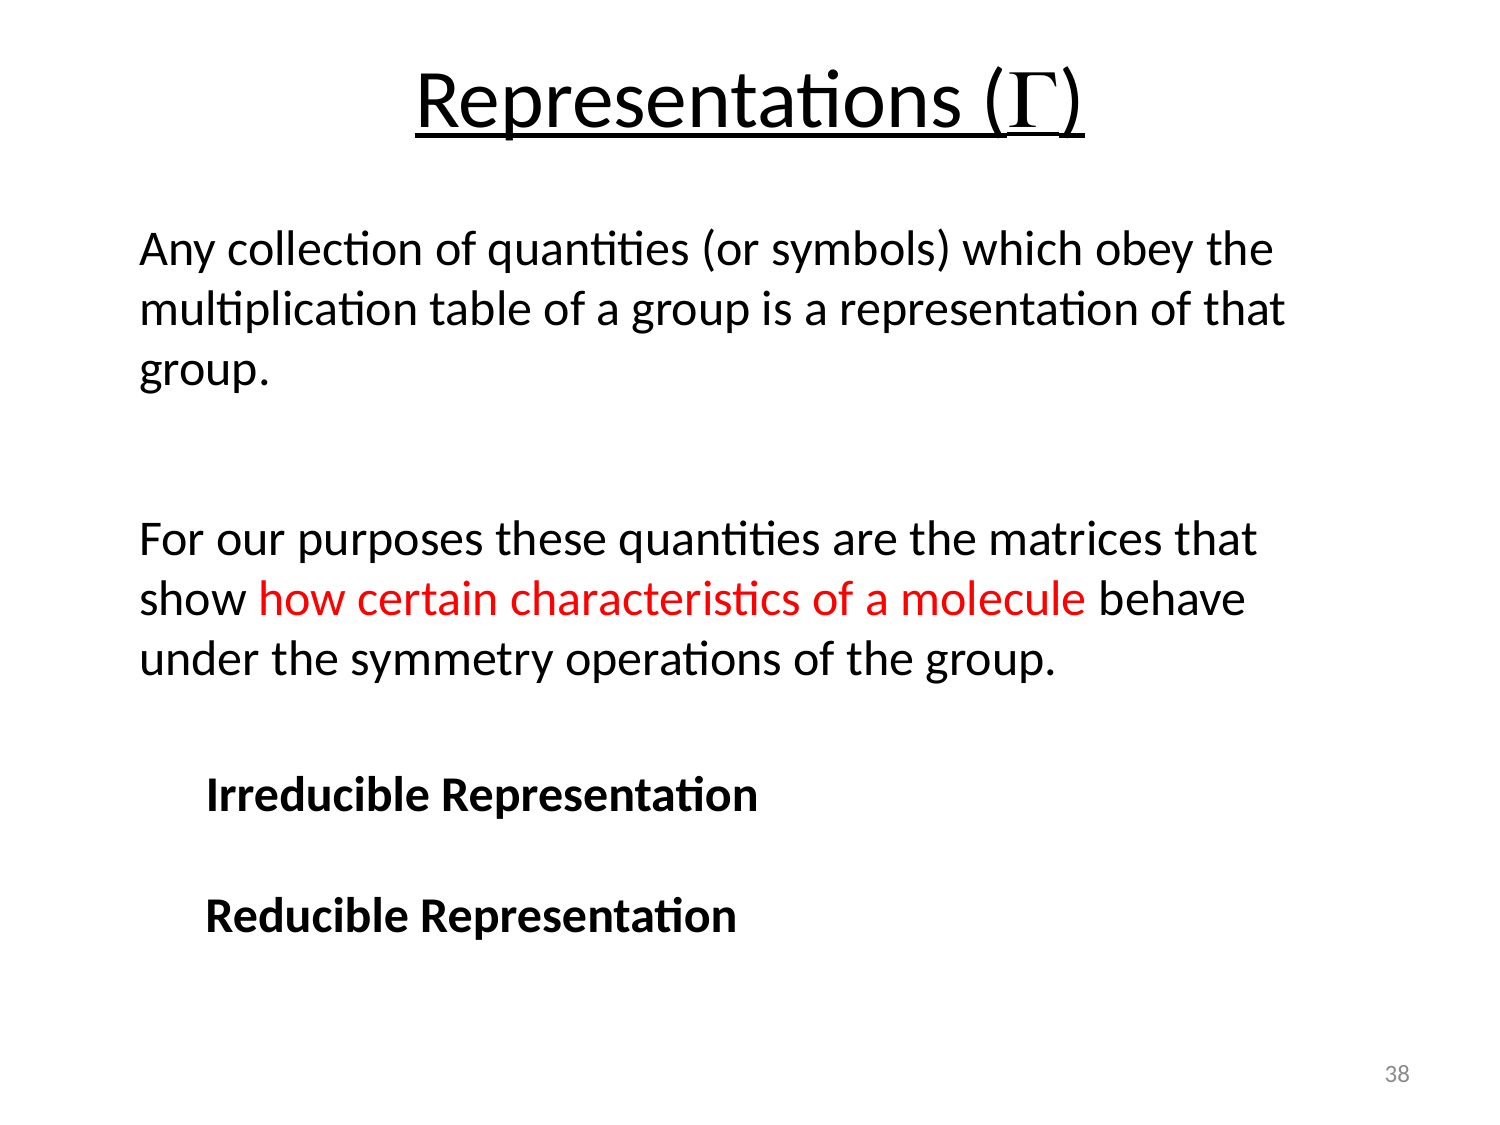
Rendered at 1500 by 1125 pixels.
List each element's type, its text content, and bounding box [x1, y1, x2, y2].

text_box Any collection of quantities (or symbols) which obey the multiplication table of a group is a representation of that group. For our purposes these quantities are the matrices that show how certain characteristics of a molecule behave under the symmetry operations of the group. [124, 207, 1372, 693]
text_box Reducible Representation [190, 875, 753, 951]
text_box Irreducible Representation [191, 754, 774, 830]
text_box Representations (G) [74, 0, 1425, 188]
slide_number 38 [1074, 1042, 1425, 1103]
